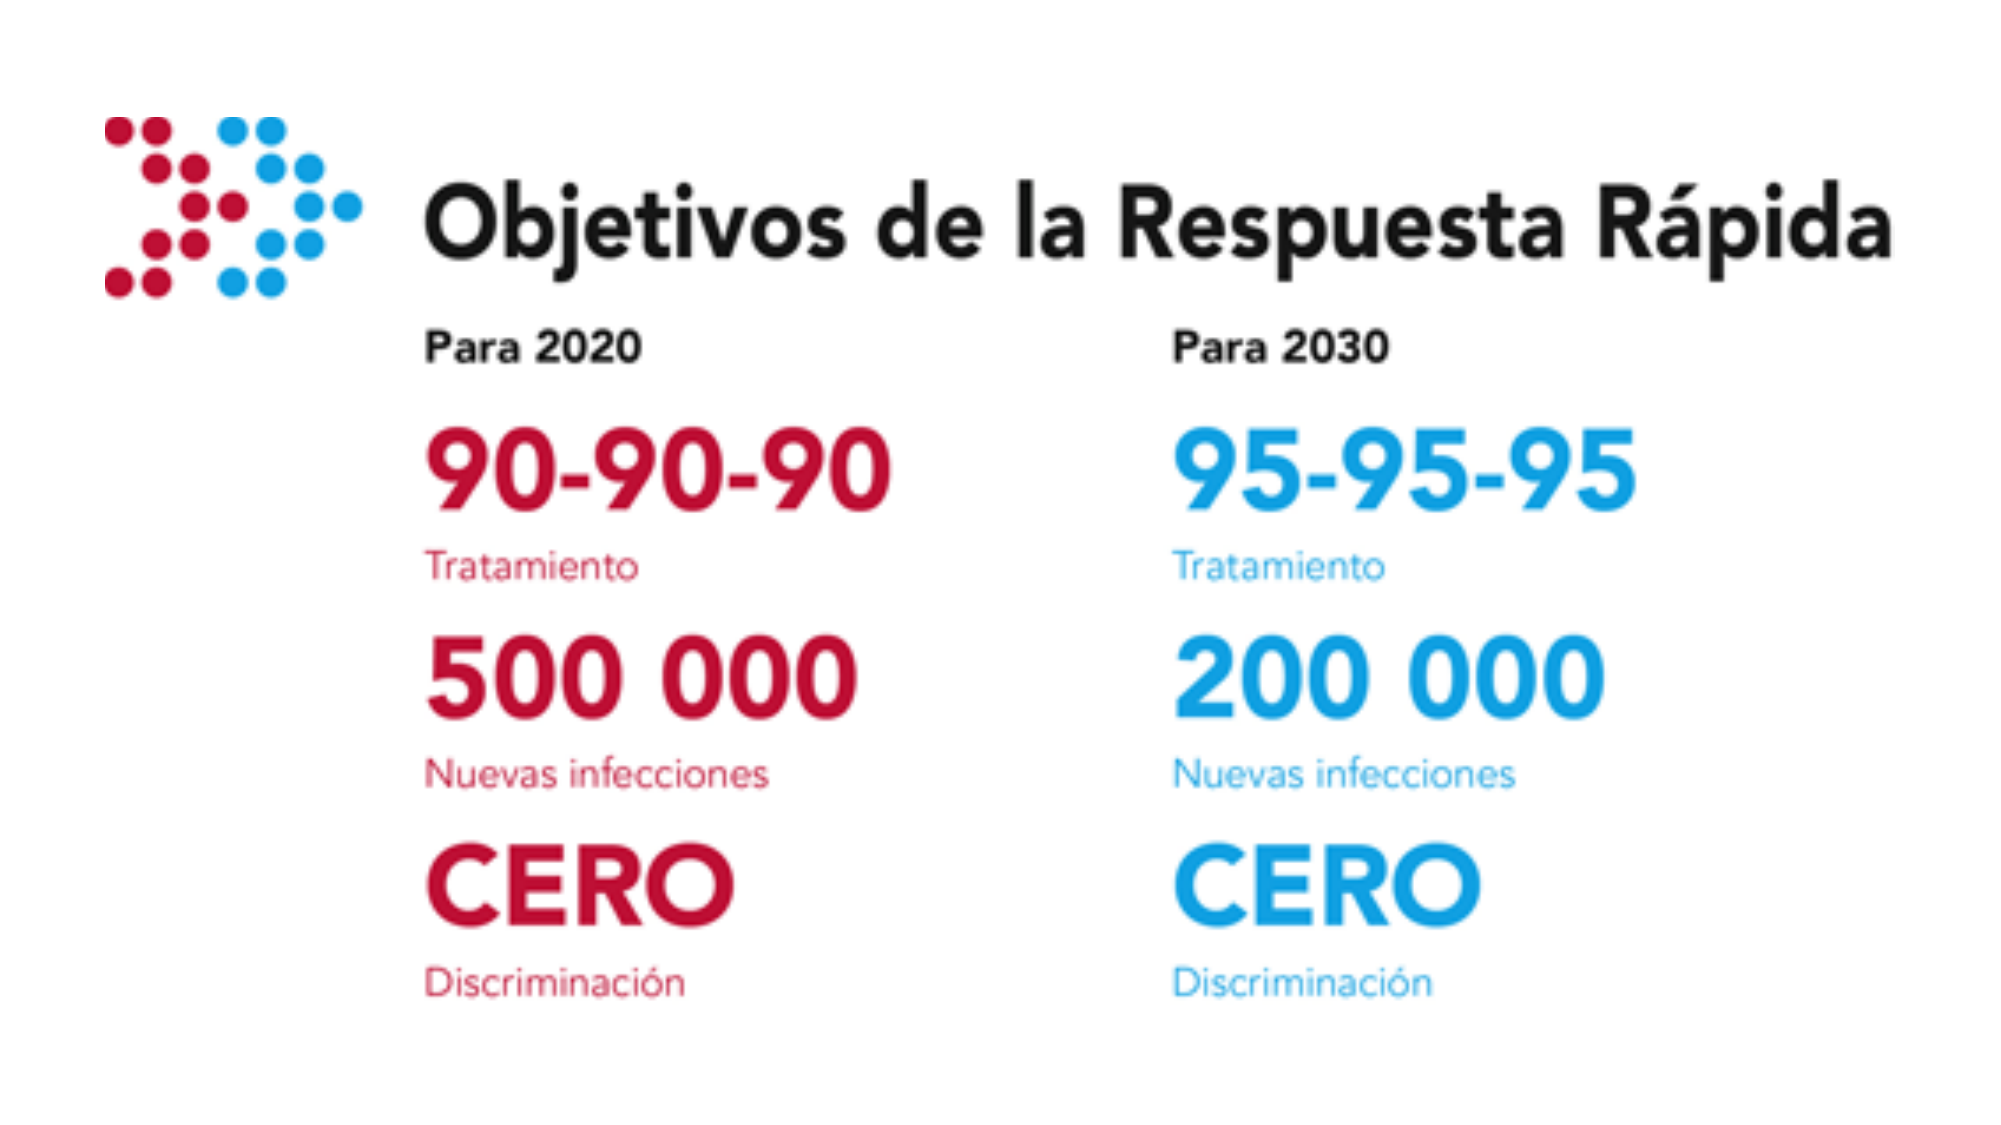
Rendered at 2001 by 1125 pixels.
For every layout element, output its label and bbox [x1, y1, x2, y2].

picture [105, 117, 1895, 1008]
